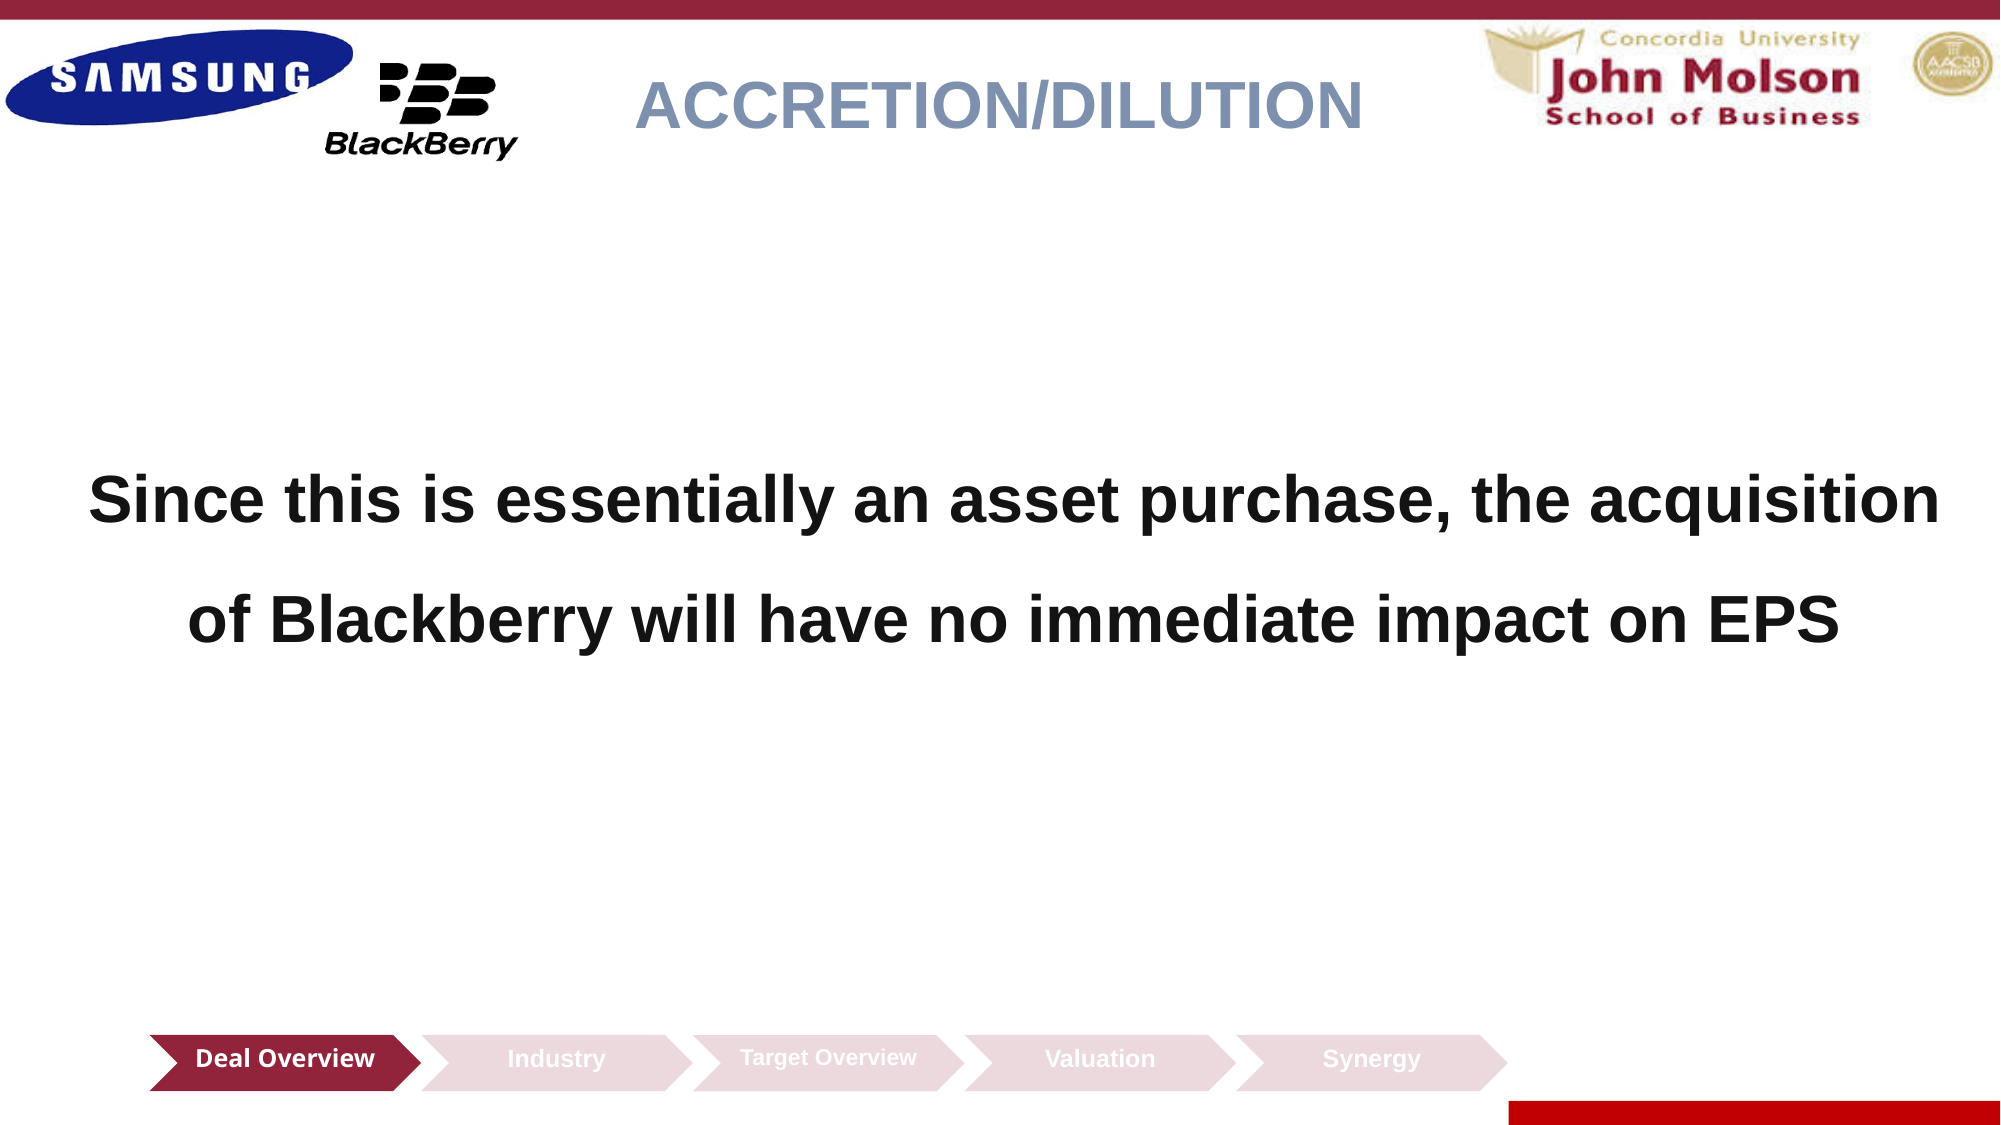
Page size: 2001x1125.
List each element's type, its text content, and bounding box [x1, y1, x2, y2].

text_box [149, 1034, 1509, 1092]
title ACCRETION/DILUTION [137, 59, 1863, 144]
picture [1, 28, 527, 128]
picture [316, 144, 527, 200]
picture [1479, 20, 2000, 131]
text_box Since this is essentially an asset purchase, the acquisition of Blackberry will have no immediate impact on EPS [66, 408, 1965, 664]
